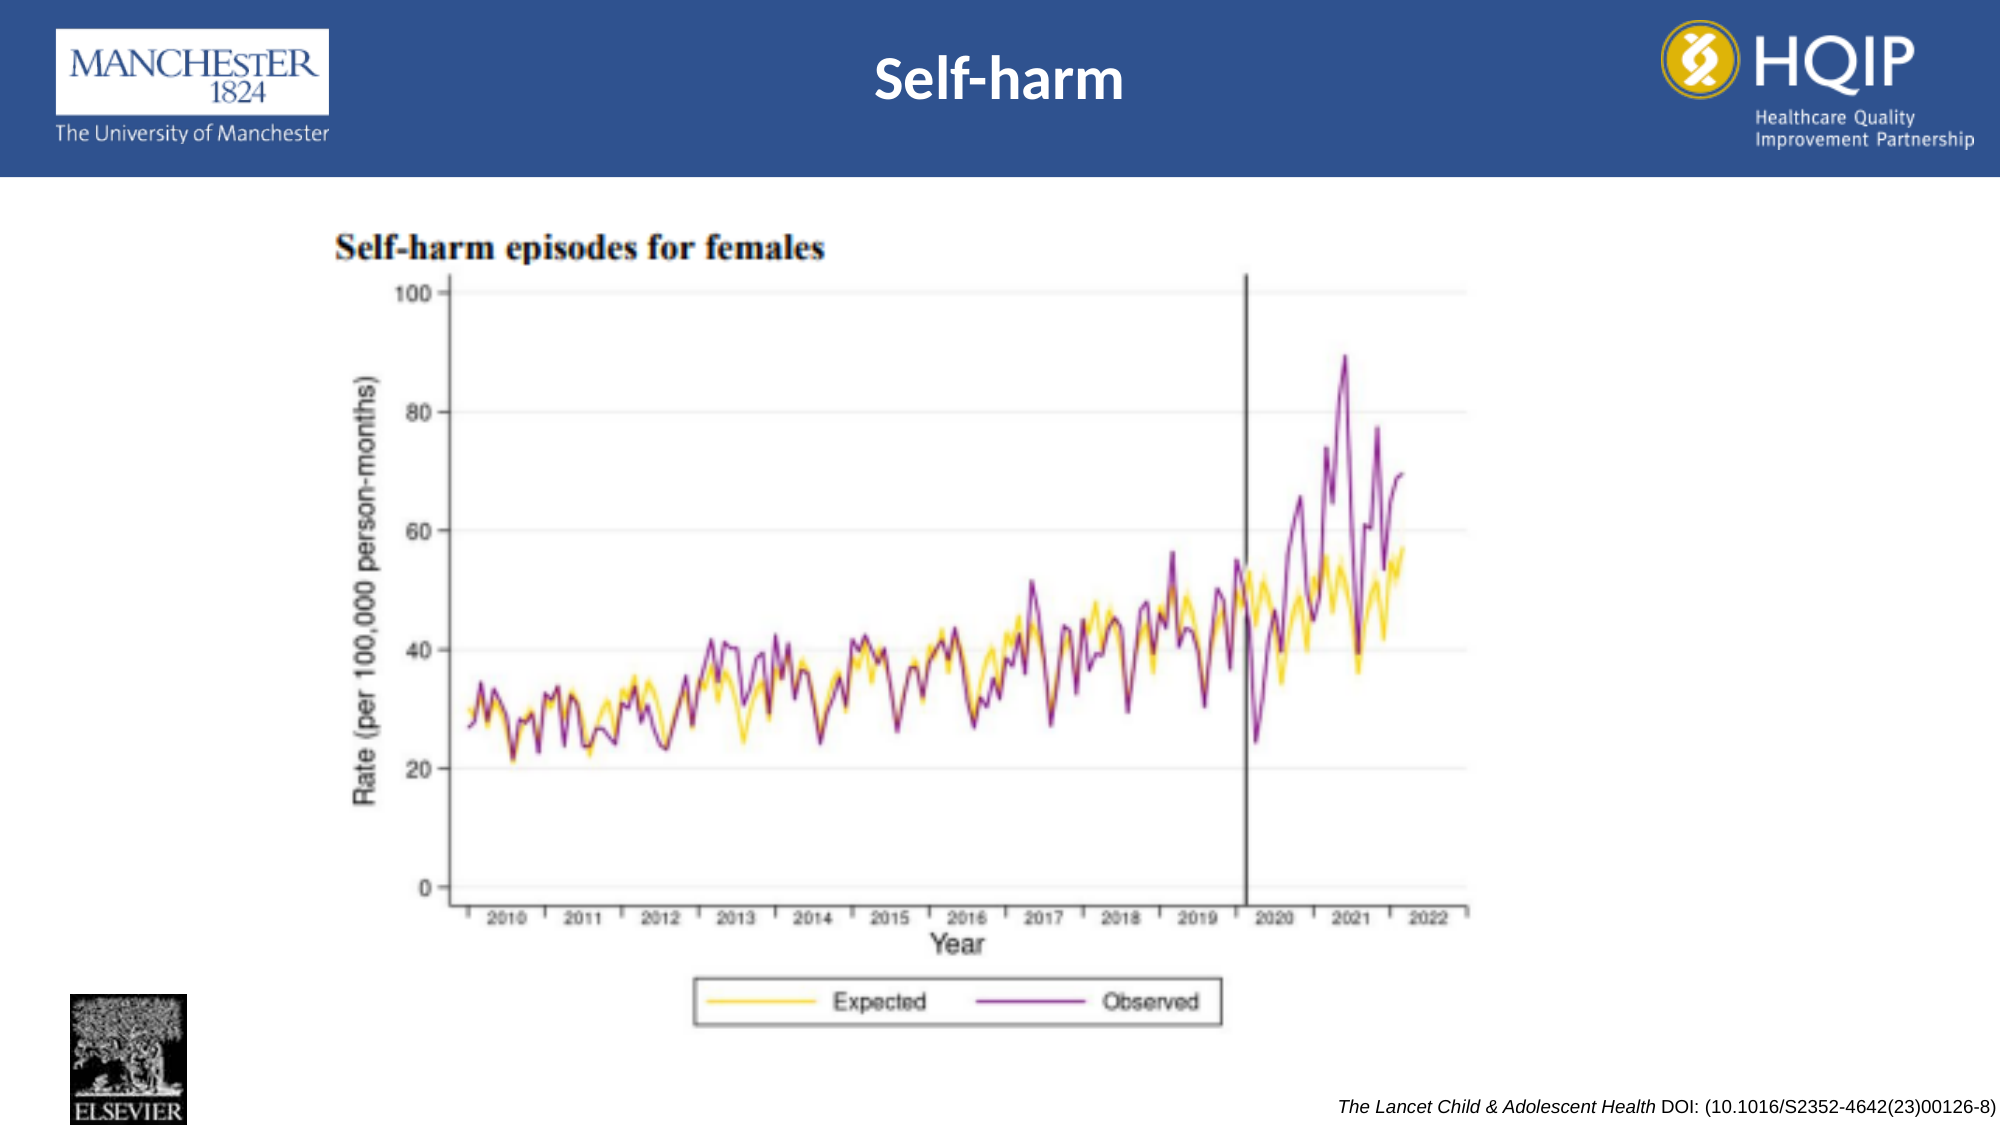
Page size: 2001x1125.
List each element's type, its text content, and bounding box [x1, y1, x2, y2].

text_box The Lancet Child & Adolescent Health DOI: (10.1016/S2352-4642(23)00126-8) [1322, 1086, 2000, 1125]
title Self-harm [0, 29, 2000, 143]
picture [69, 994, 187, 1125]
picture [323, 203, 1611, 1043]
picture [1661, 20, 1974, 29]
picture [1661, 143, 1974, 150]
